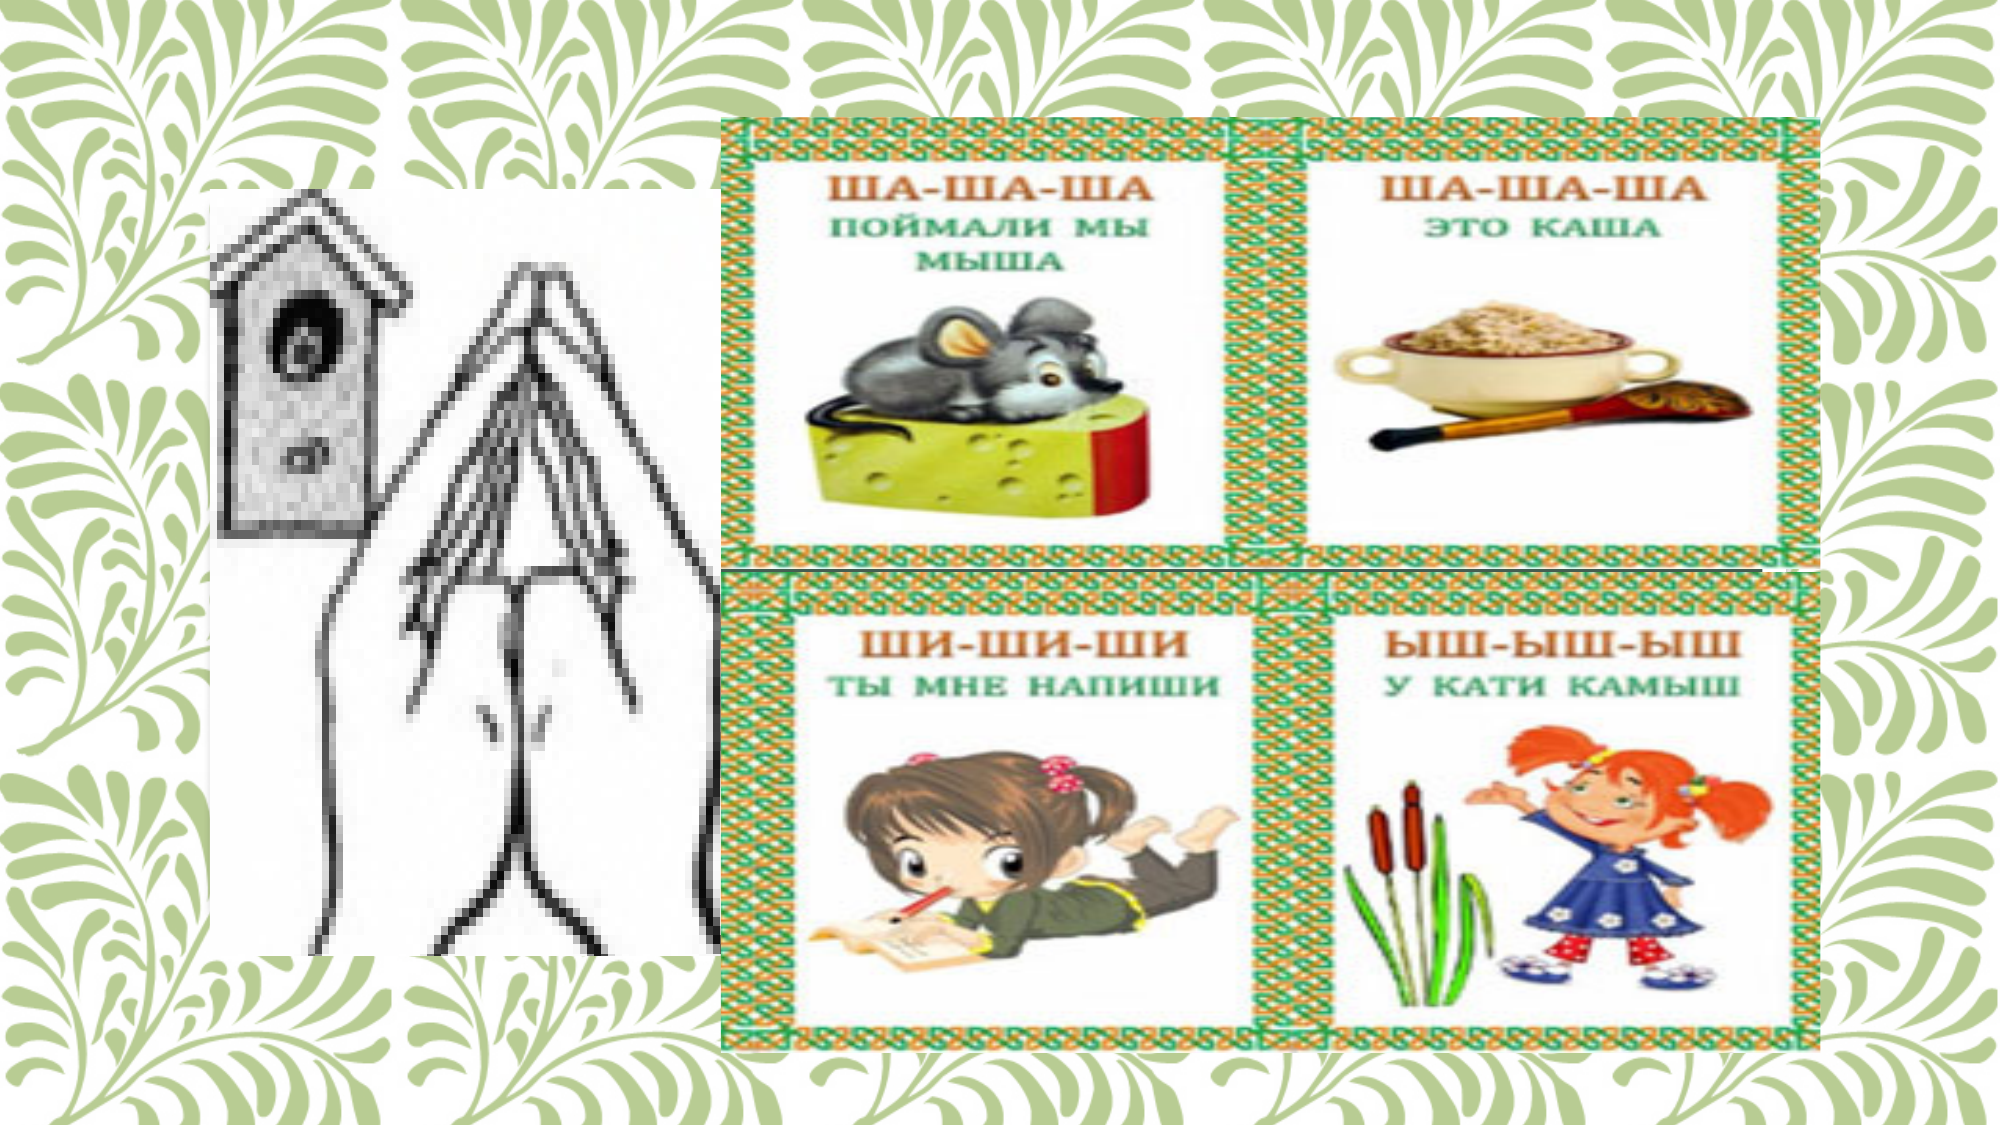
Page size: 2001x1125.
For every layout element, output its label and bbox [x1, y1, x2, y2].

picture [209, 117, 1821, 1053]
